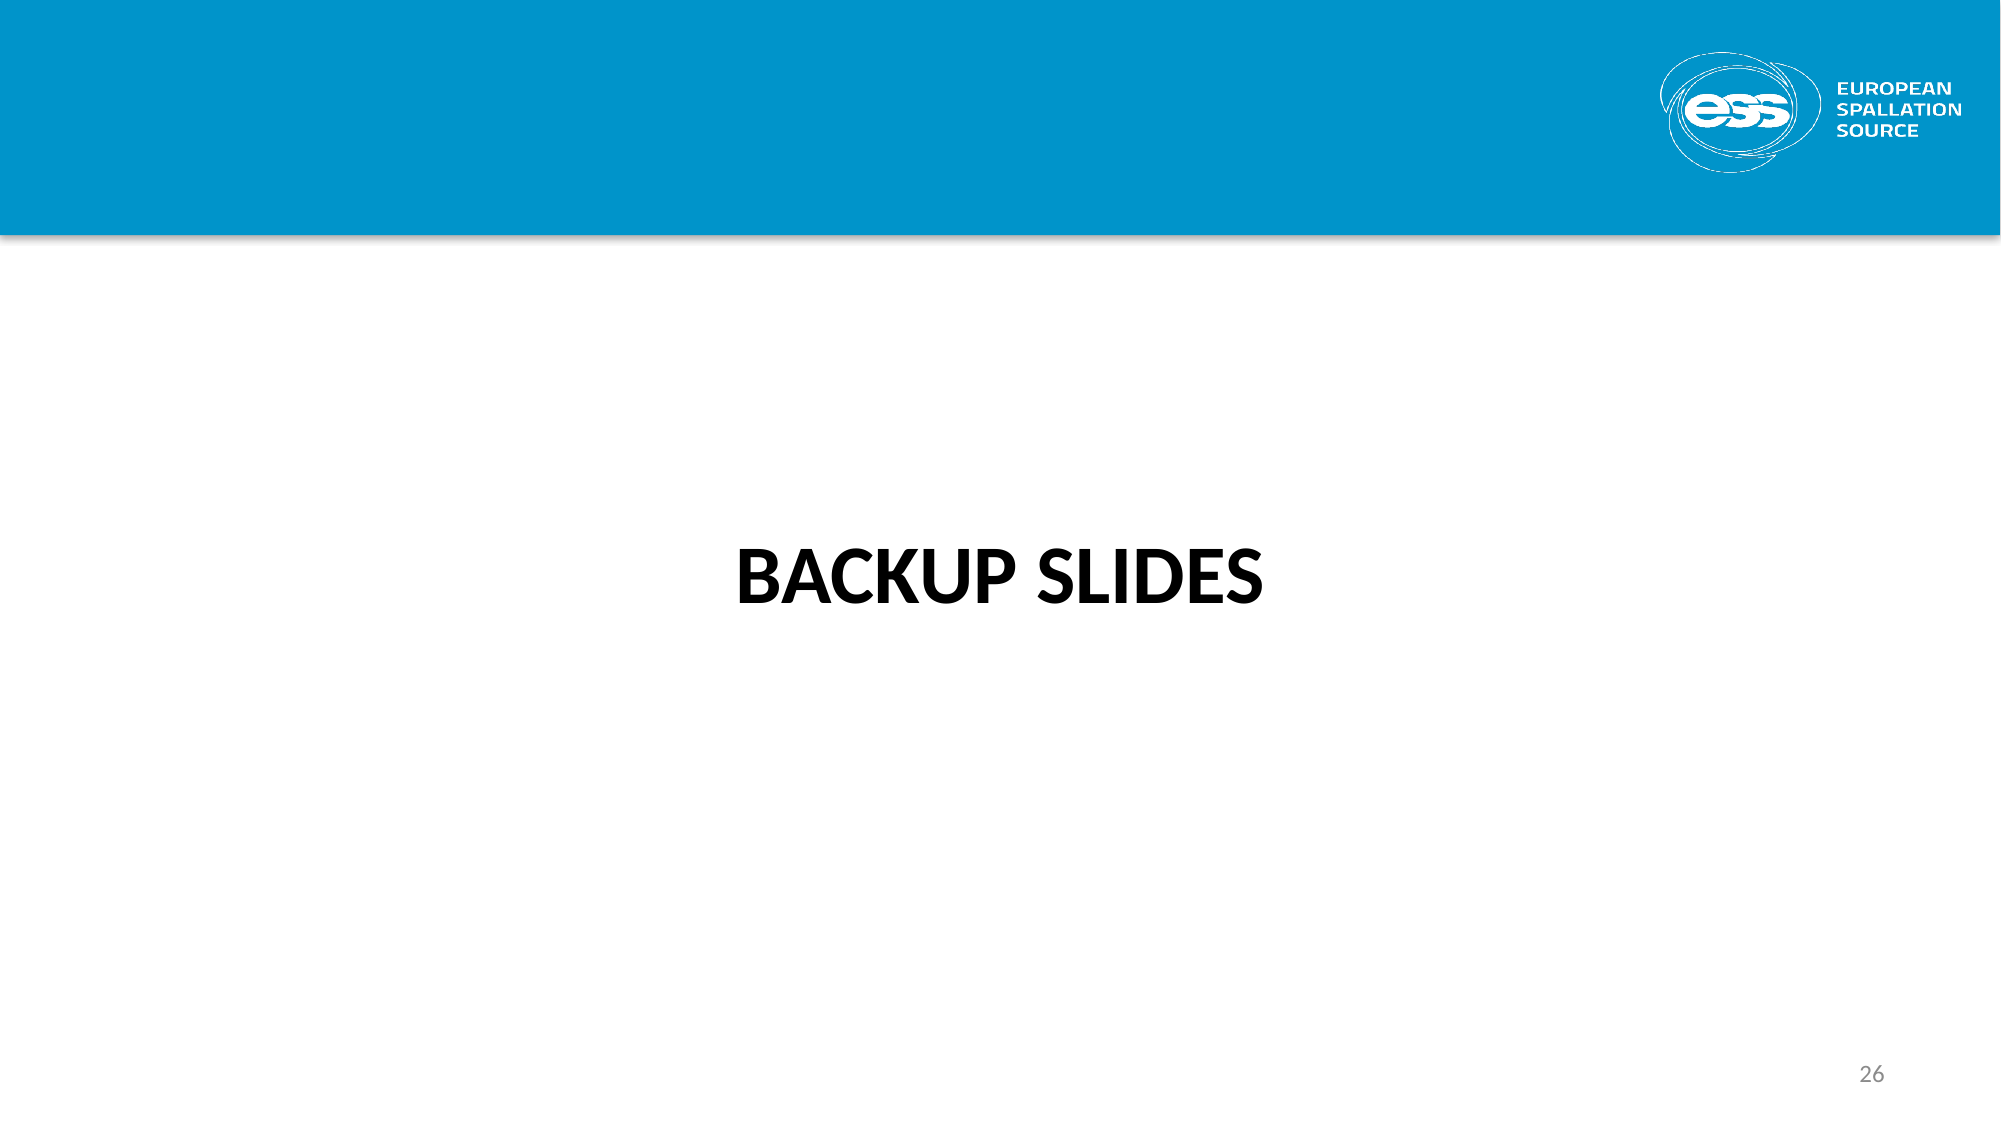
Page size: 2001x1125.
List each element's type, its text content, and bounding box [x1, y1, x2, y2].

picture [1838, 125, 1847, 131]
picture [1946, 83, 1950, 94]
picture [1954, 104, 1960, 115]
picture [1685, 94, 1789, 127]
picture [1864, 104, 1875, 115]
picture [1867, 83, 1875, 94]
picture [1890, 104, 1898, 115]
picture [1851, 104, 1858, 115]
picture [1895, 125, 1905, 136]
picture [1914, 104, 1925, 115]
picture [1882, 125, 1892, 136]
picture [1938, 83, 1943, 94]
picture [1909, 125, 1918, 136]
picture [1873, 125, 1877, 136]
slide_number 26 [1433, 1042, 1900, 1103]
picture [1923, 83, 1933, 94]
list BACKUP SLIDES [99, 262, 1900, 1005]
picture [1884, 83, 1893, 92]
picture [1879, 104, 1886, 115]
picture [1839, 83, 1847, 94]
picture [1897, 83, 1904, 94]
picture [1881, 84, 1885, 94]
picture [1911, 83, 1920, 94]
picture [1949, 104, 1954, 115]
picture [1901, 104, 1912, 115]
picture [1866, 125, 1870, 136]
